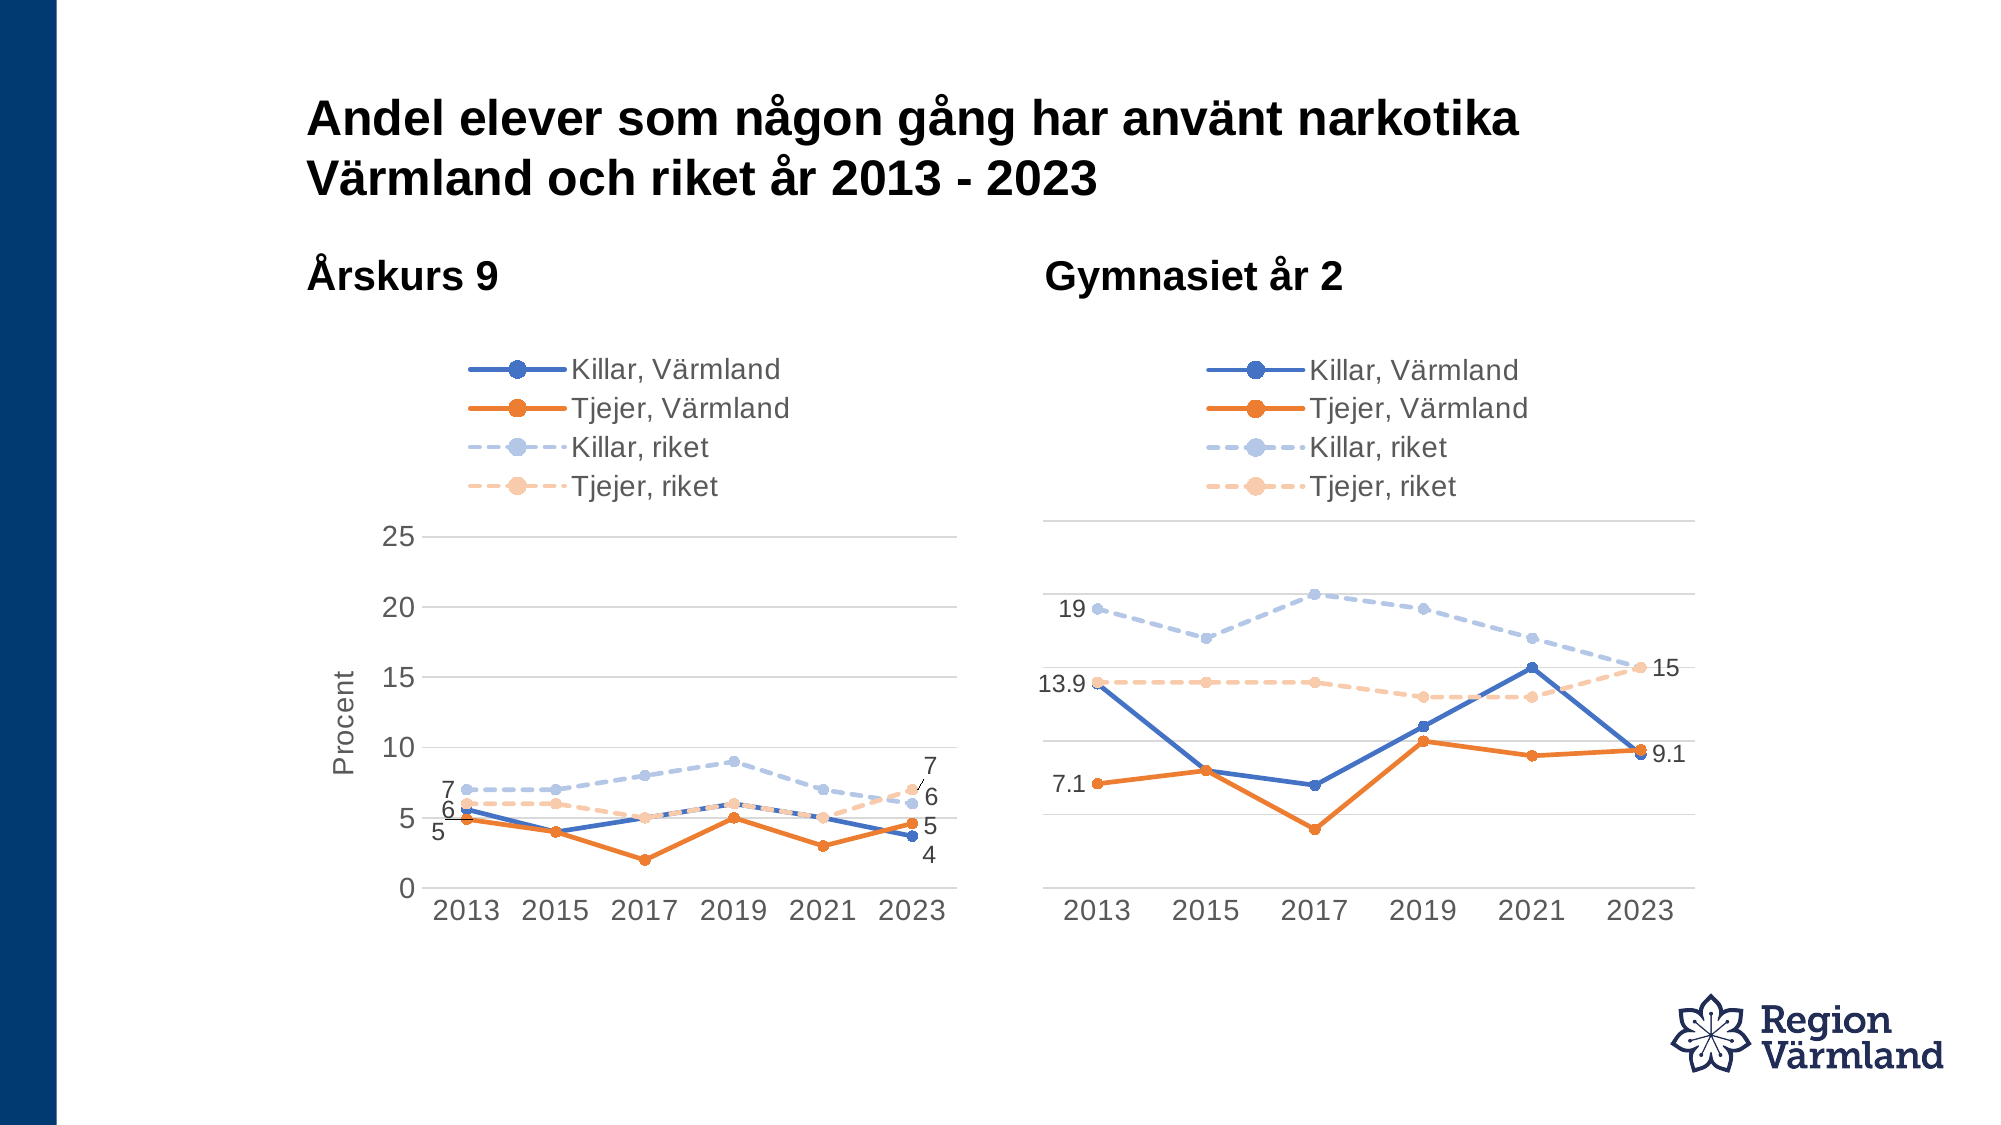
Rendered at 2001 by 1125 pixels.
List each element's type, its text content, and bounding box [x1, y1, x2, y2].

chart [1029, 336, 1709, 940]
chart [291, 336, 971, 940]
list Årskurs 9 [291, 242, 971, 307]
list Gymnasiet år 2 [1029, 243, 1709, 307]
title Andel elever som någon gång har använt narkotika Värmland och riket år 2013 - 2023 [291, 95, 1709, 213]
picture [1670, 993, 1944, 1073]
